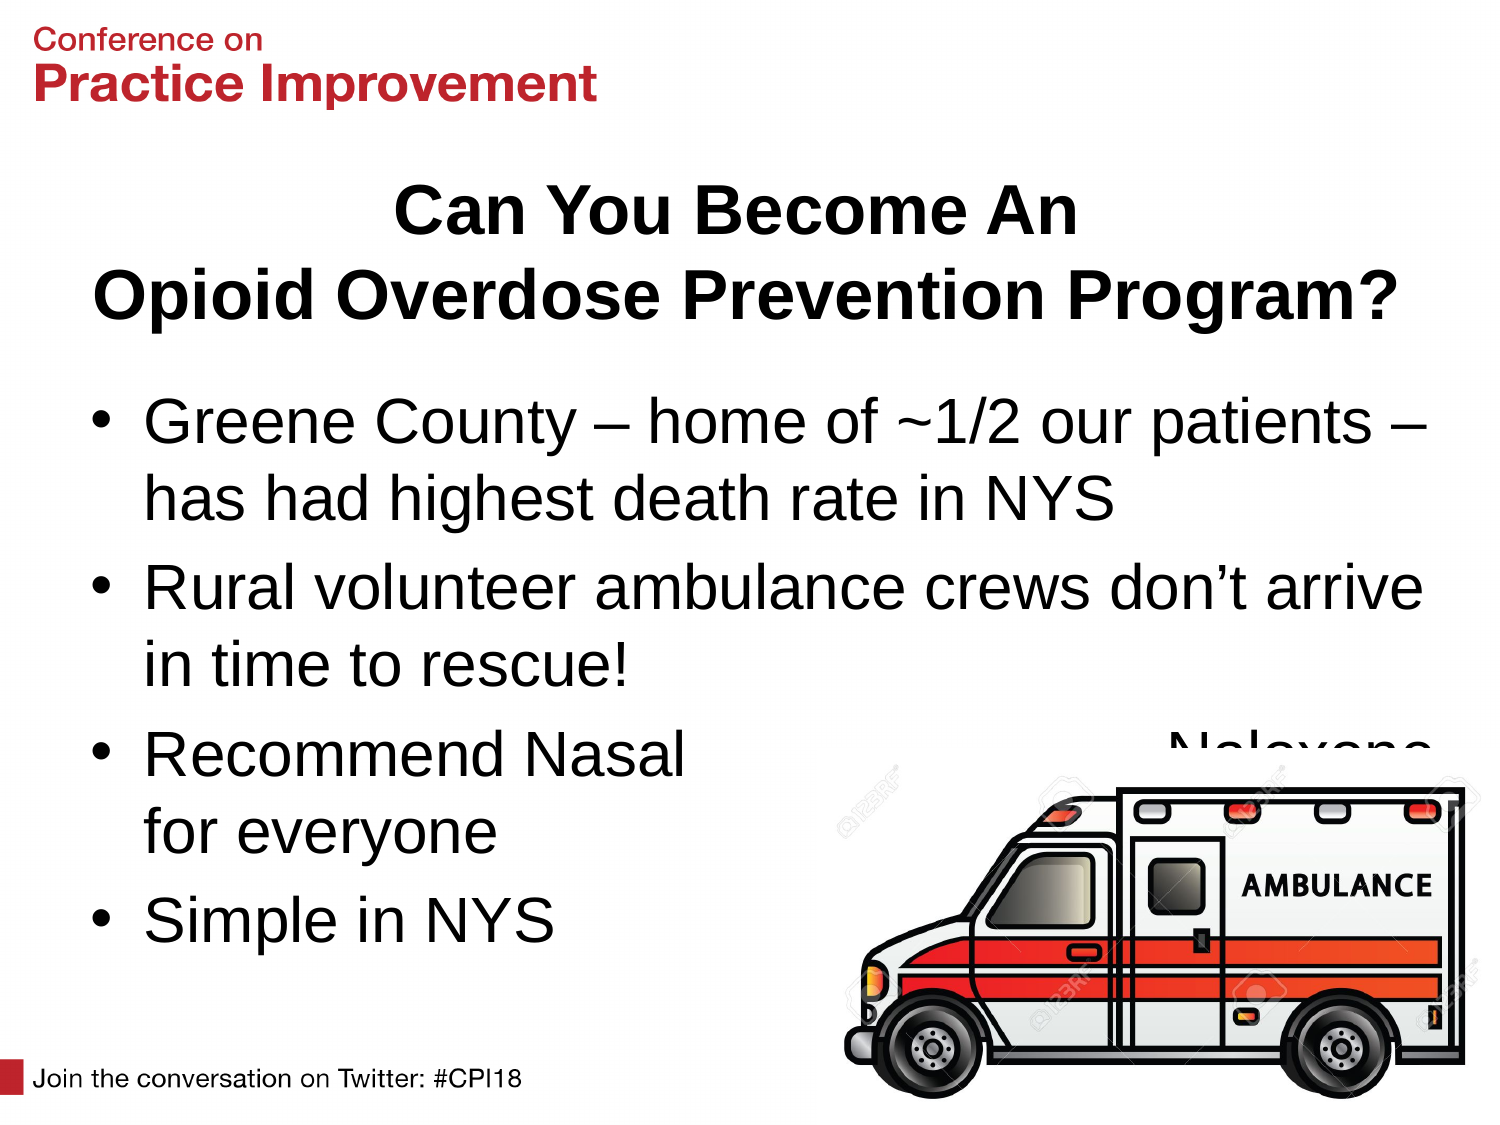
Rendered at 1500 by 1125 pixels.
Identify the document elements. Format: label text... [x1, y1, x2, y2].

list Greene County – home of ~1/2 our patients – has had highest death rate in NYS Rural volunteer ambulance crews don’t arrive in time to rescue! Recommend Nasal Naloxone for everyone with >50 MME Simple in NYS [75, 372, 1461, 1020]
picture [0, 0, 1500, 1125]
title Can You Become An Opioid Overdose Prevention Program? [33, 154, 1461, 343]
